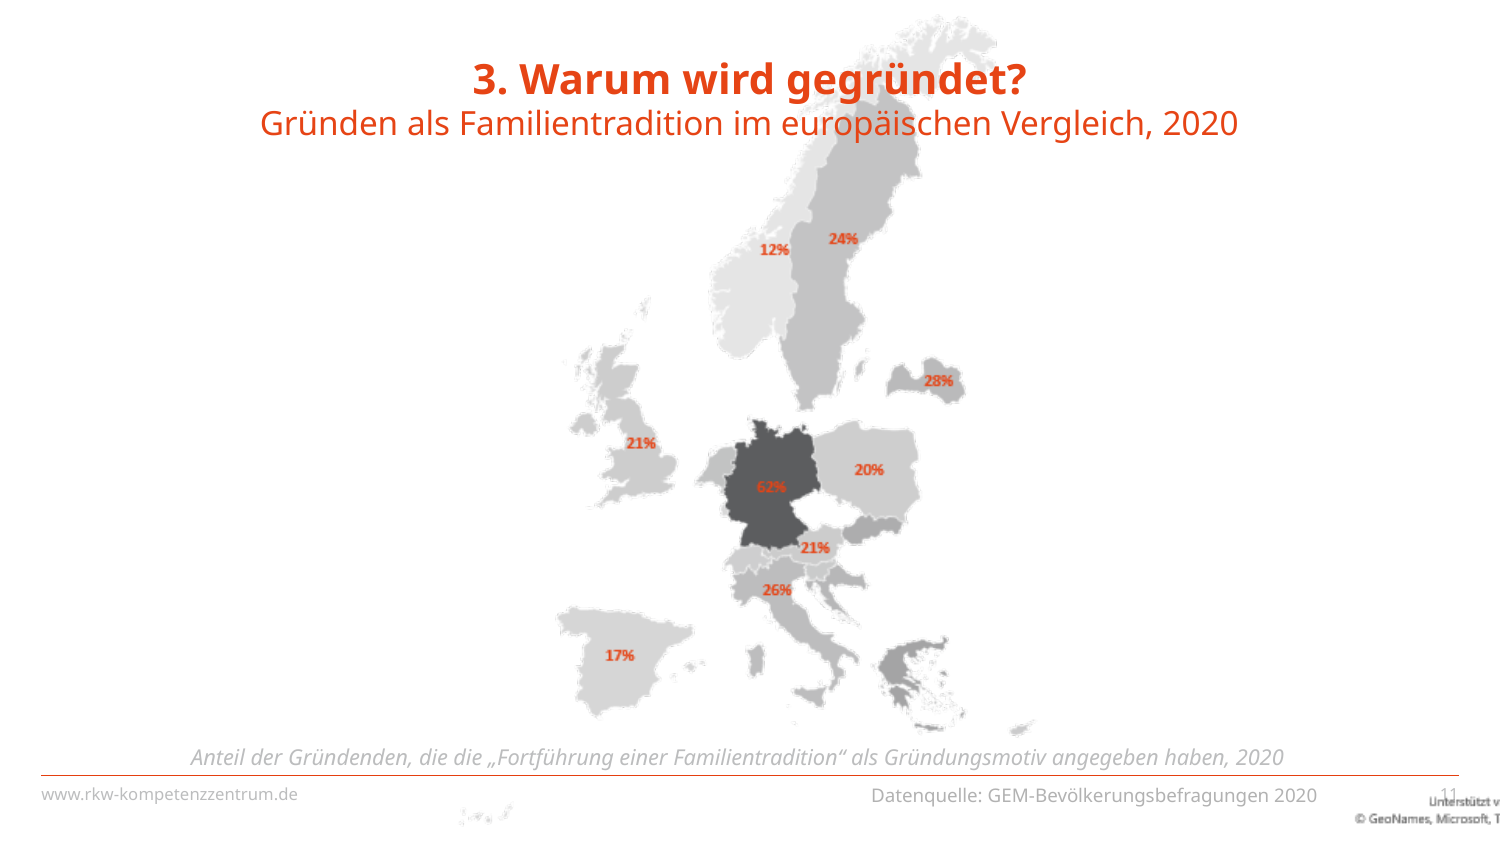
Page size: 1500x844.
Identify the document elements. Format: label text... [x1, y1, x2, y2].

title 3. Warum wird gegründet? Gründen als Familientradition im europäischen Vergleich, 2020 [41, 31, 1459, 164]
text_box Anteil der Gründenden, die die „Fortführung einer Familientradition“ als Gründungsmotiv angegeben haben, 2020 [41, 646, 1447, 778]
text_box Datenquelle: GEM-Bevölkerungsbefragungen 2020 [856, 776, 1365, 814]
picture [0, 4, 1500, 839]
